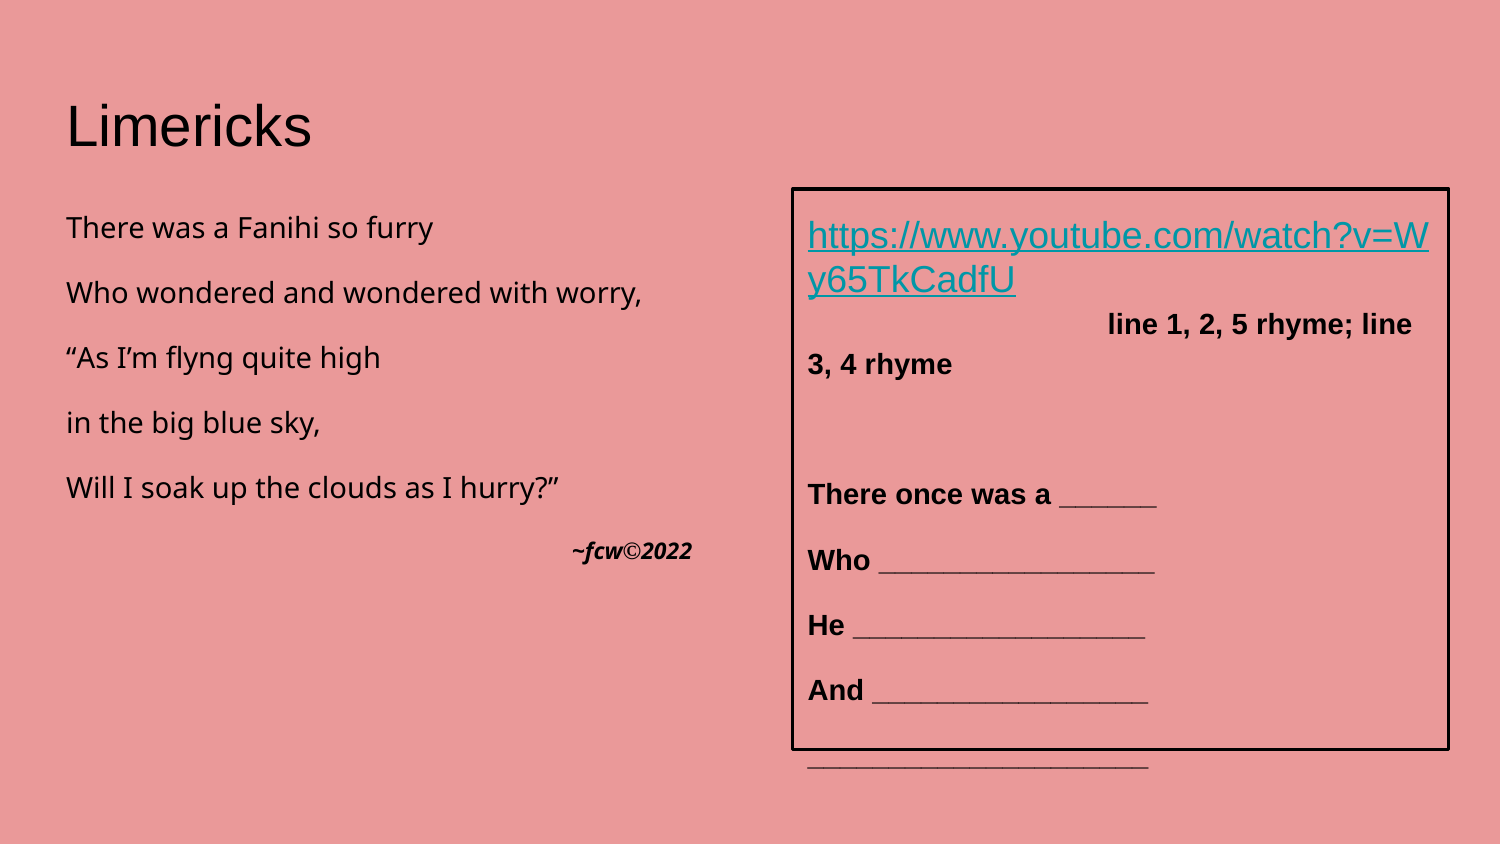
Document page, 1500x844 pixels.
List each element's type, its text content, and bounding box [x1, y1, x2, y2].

list There was a Fanihi so furry Who wondered and wondered with worry, “As I’m flyng quite high in the big blue sky, Will I soak up the clouds as I hurry?” ~fcw©2022 [51, 189, 708, 750]
title Limericks [51, 72, 1449, 167]
list https://www.youtube.com/watch?v=Wy65TkCadfU line 1, 2, 5 rhyme; line 3, 4 rhyme There once was a ______ Who _________________ He __________________ And _________________ _____________________ [792, 189, 1449, 750]
